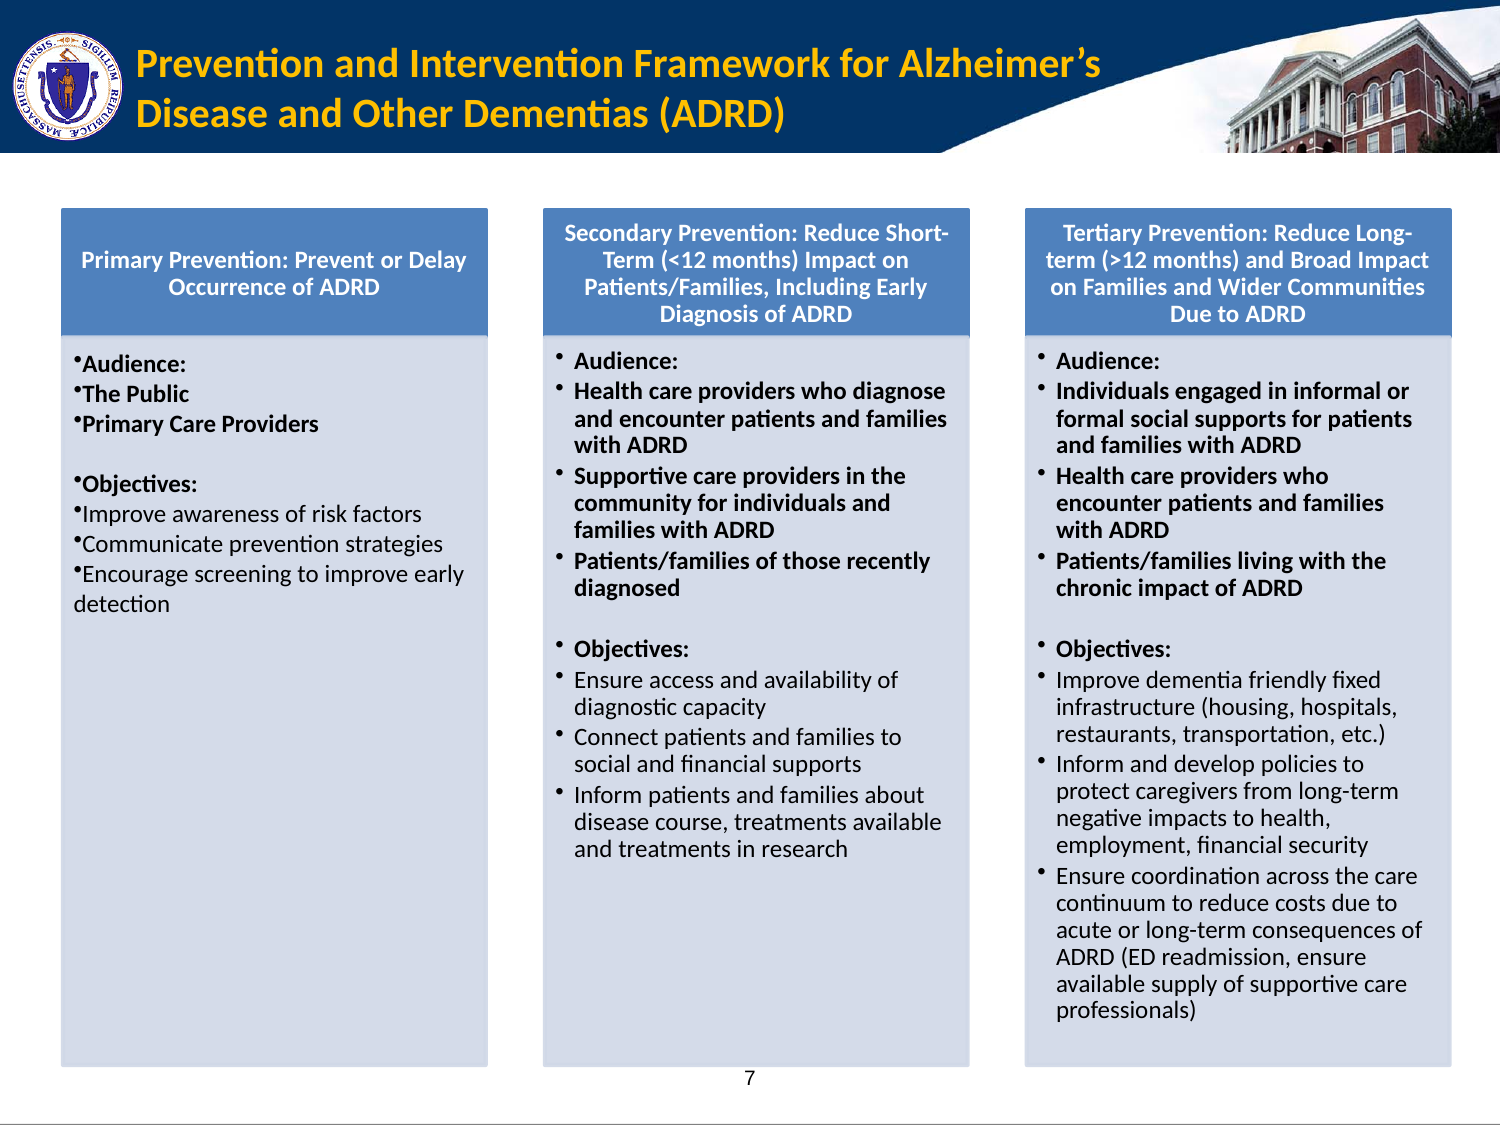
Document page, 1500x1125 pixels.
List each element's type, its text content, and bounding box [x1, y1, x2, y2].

title Prevention and Intervention Framework for Alzheimer’s Disease and Other Dementias (ADRD) [120, 17, 1213, 144]
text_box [62, 199, 1451, 1076]
picture [0, 0, 1500, 153]
